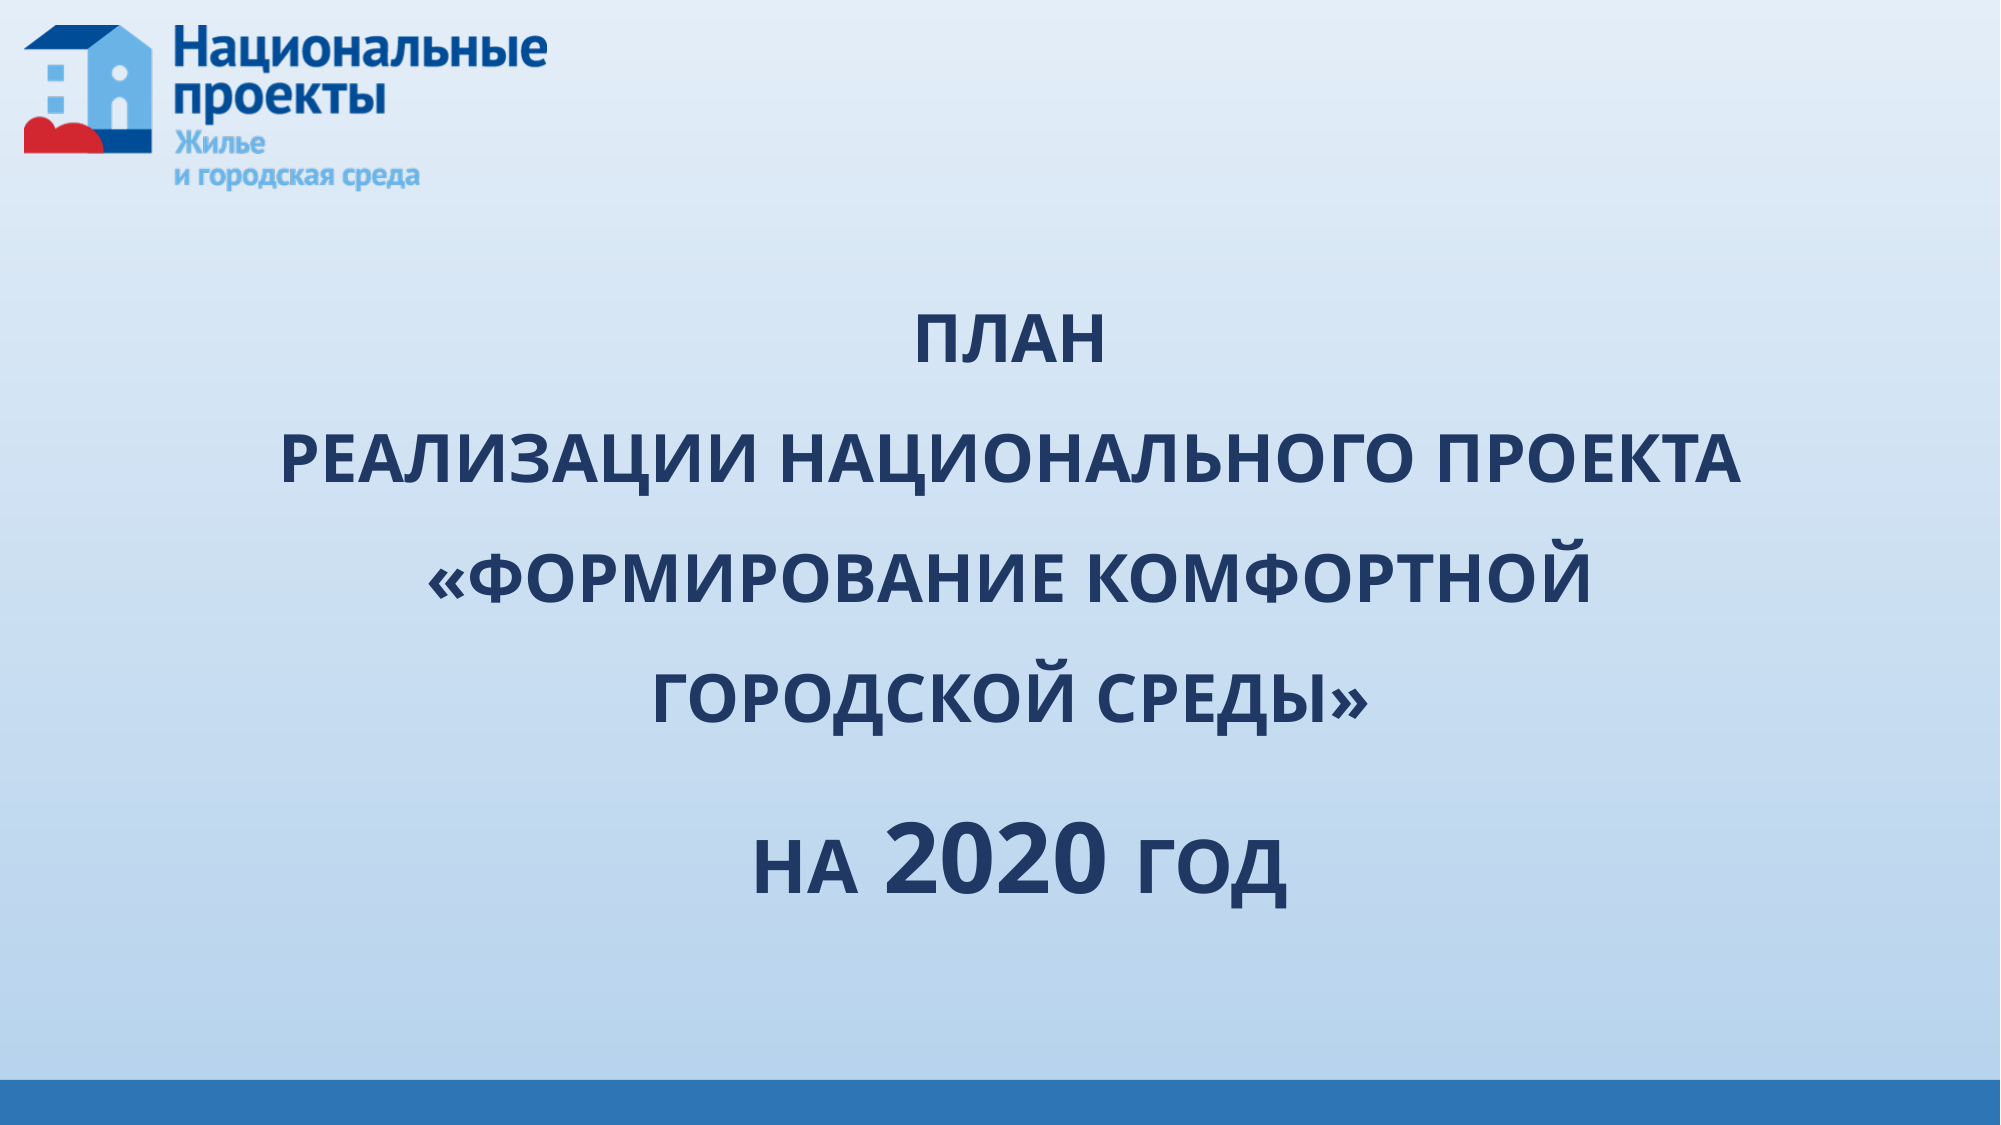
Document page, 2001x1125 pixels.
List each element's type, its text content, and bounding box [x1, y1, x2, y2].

title ПЛАН РЕАЛИЗАЦИИ НАЦИОНАЛЬНОГО ПРОЕКТА «ФОРМИРОВАНИЕ КОМФОРТНОЙ ГОРОДСКОЙ СРЕДЫ» НА 2020 ГОД [177, 240, 1862, 928]
picture [24, 25, 547, 192]
